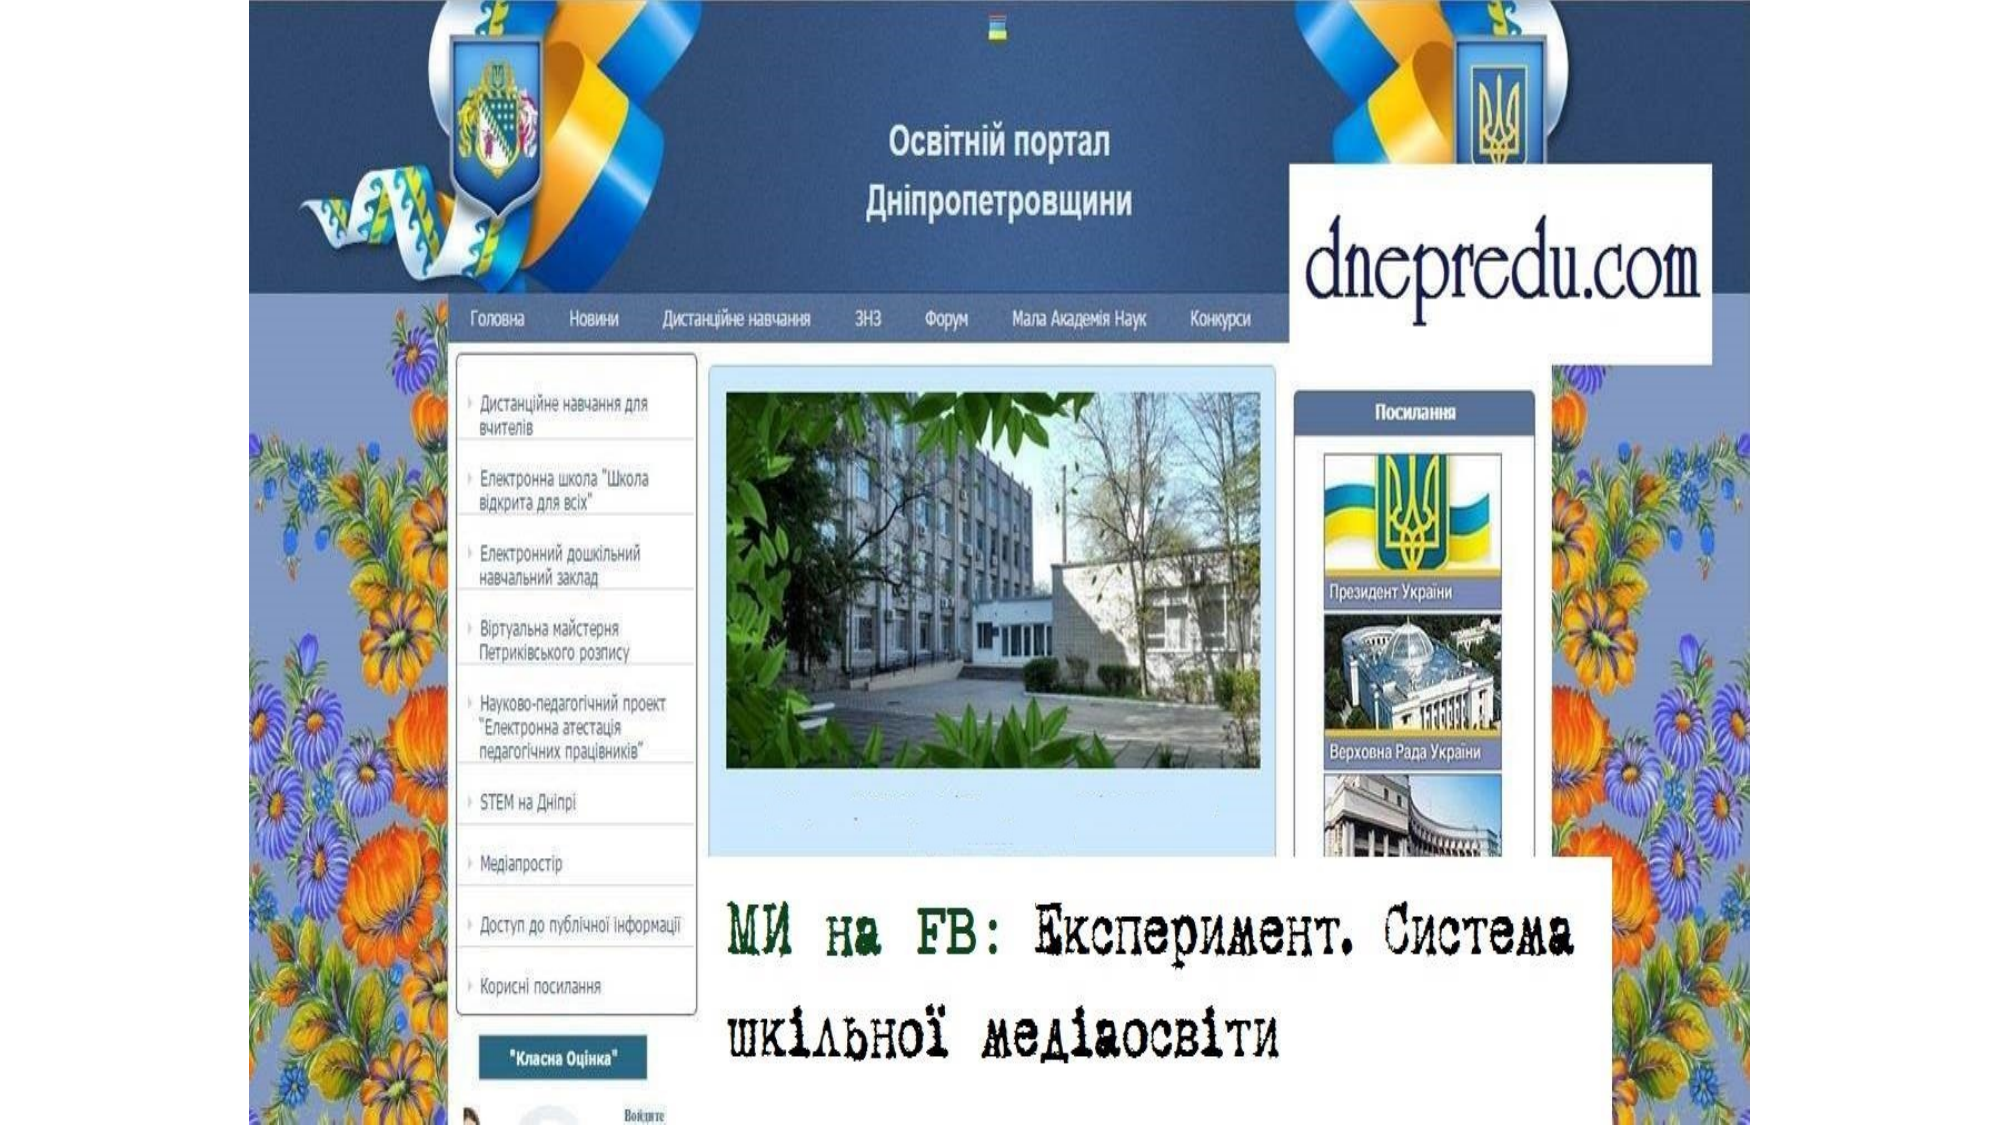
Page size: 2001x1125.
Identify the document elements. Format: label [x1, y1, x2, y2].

picture [249, 0, 1750, 1125]
